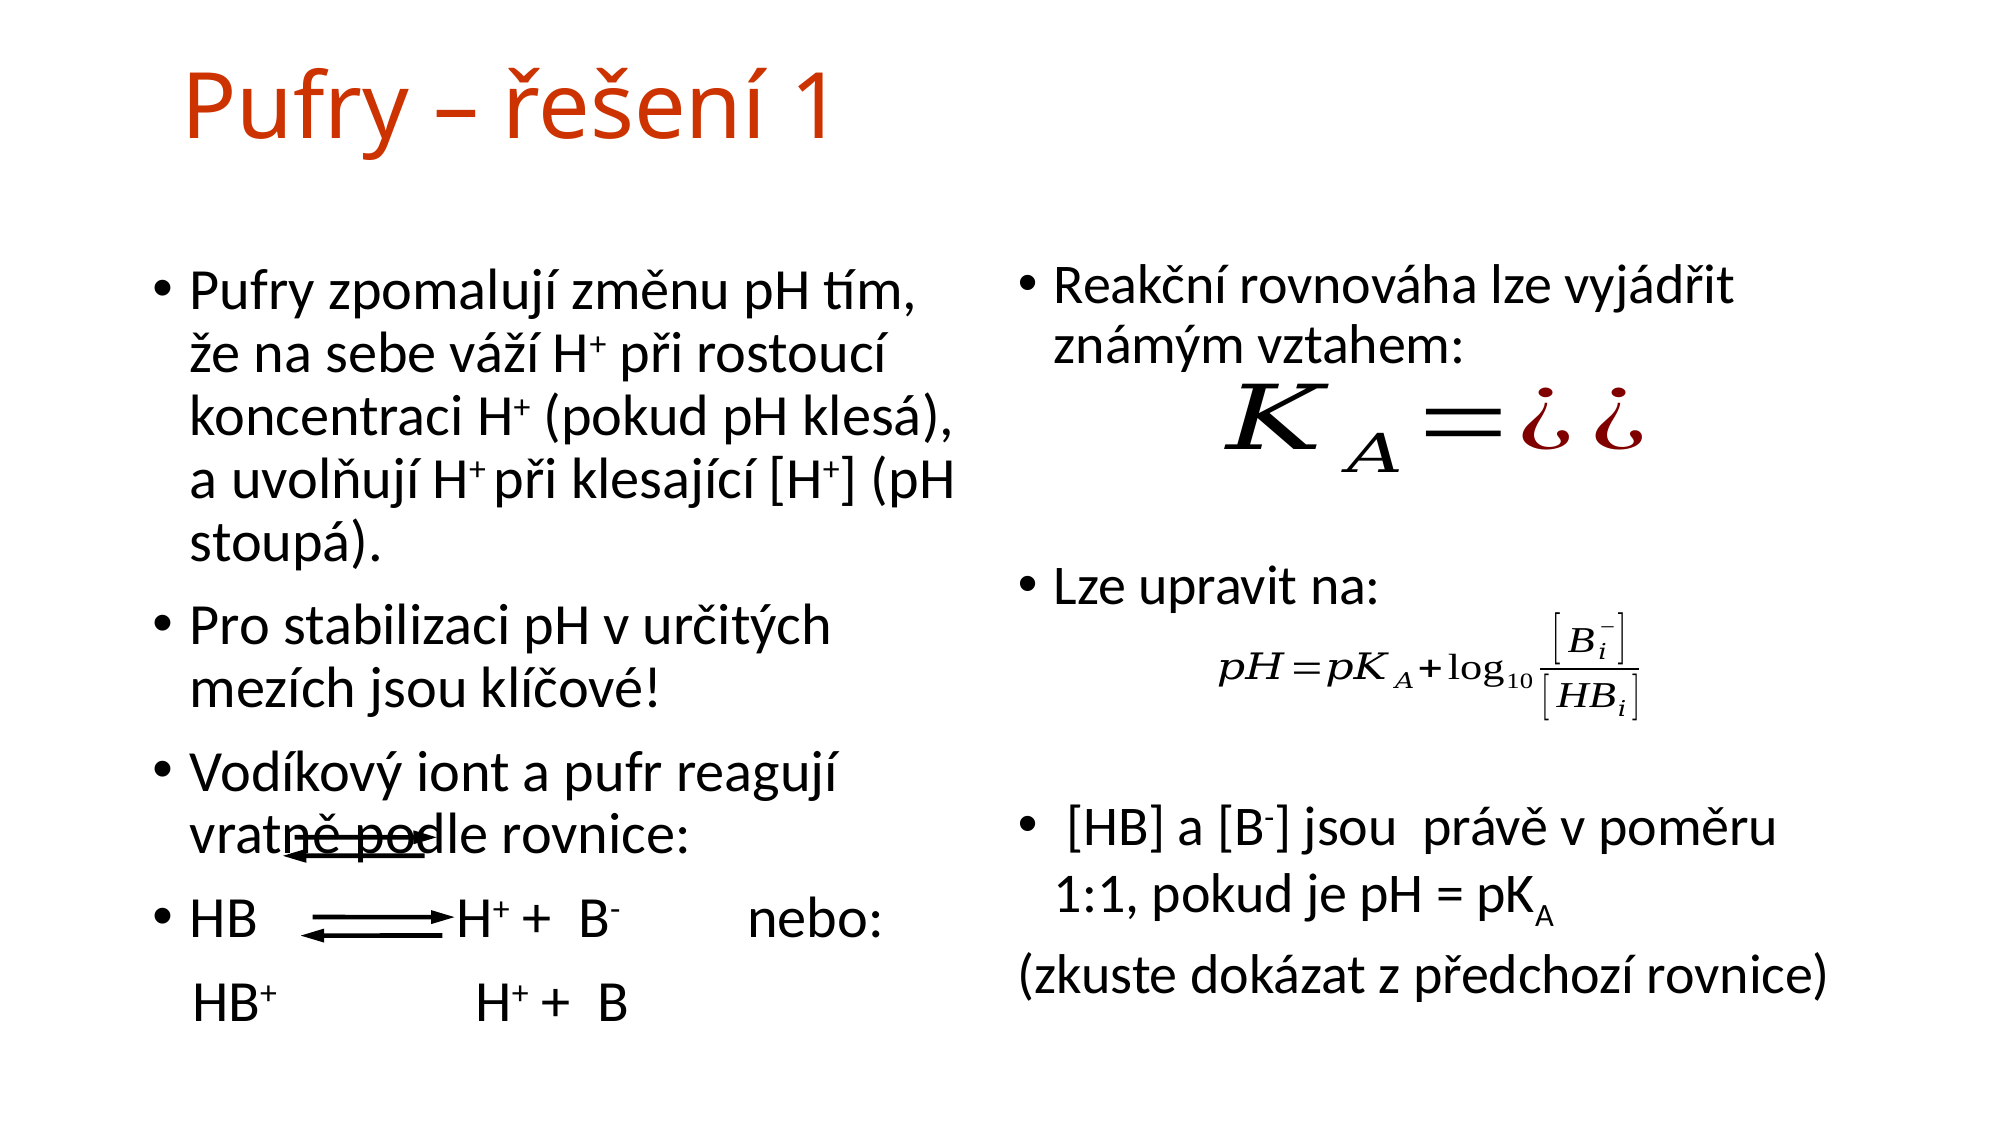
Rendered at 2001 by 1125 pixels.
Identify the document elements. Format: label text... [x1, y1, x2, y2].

list Pufry zpomalují změnu pH tím, že na sebe váží H+ při rostoucí koncentraci H+ (pokud pH klesá), a uvolňují H+ při klesající [H+] (pH stoupá). Pro stabilizaci pH v určitých mezích jsou klíčové! Vodíkový iont a pufr reagují vratně podle rovnice: HB H+ + B- nebo: HB+ H+ + B [137, 251, 988, 1048]
title Pufry – řešení 1 [166, 0, 1892, 218]
text_box [300, 929, 443, 942]
list Reakční rovnováha lze vyjádřit známým vztahem: Lze upravit na: [HB] a [B-] jsou právě v poměru 1:1, pokud je pH = pKA (zkuste dokázat z předchozí rovnice) [1002, 247, 1853, 1053]
text_box [294, 831, 437, 844]
text_box [282, 849, 425, 863]
text_box [312, 910, 455, 924]
